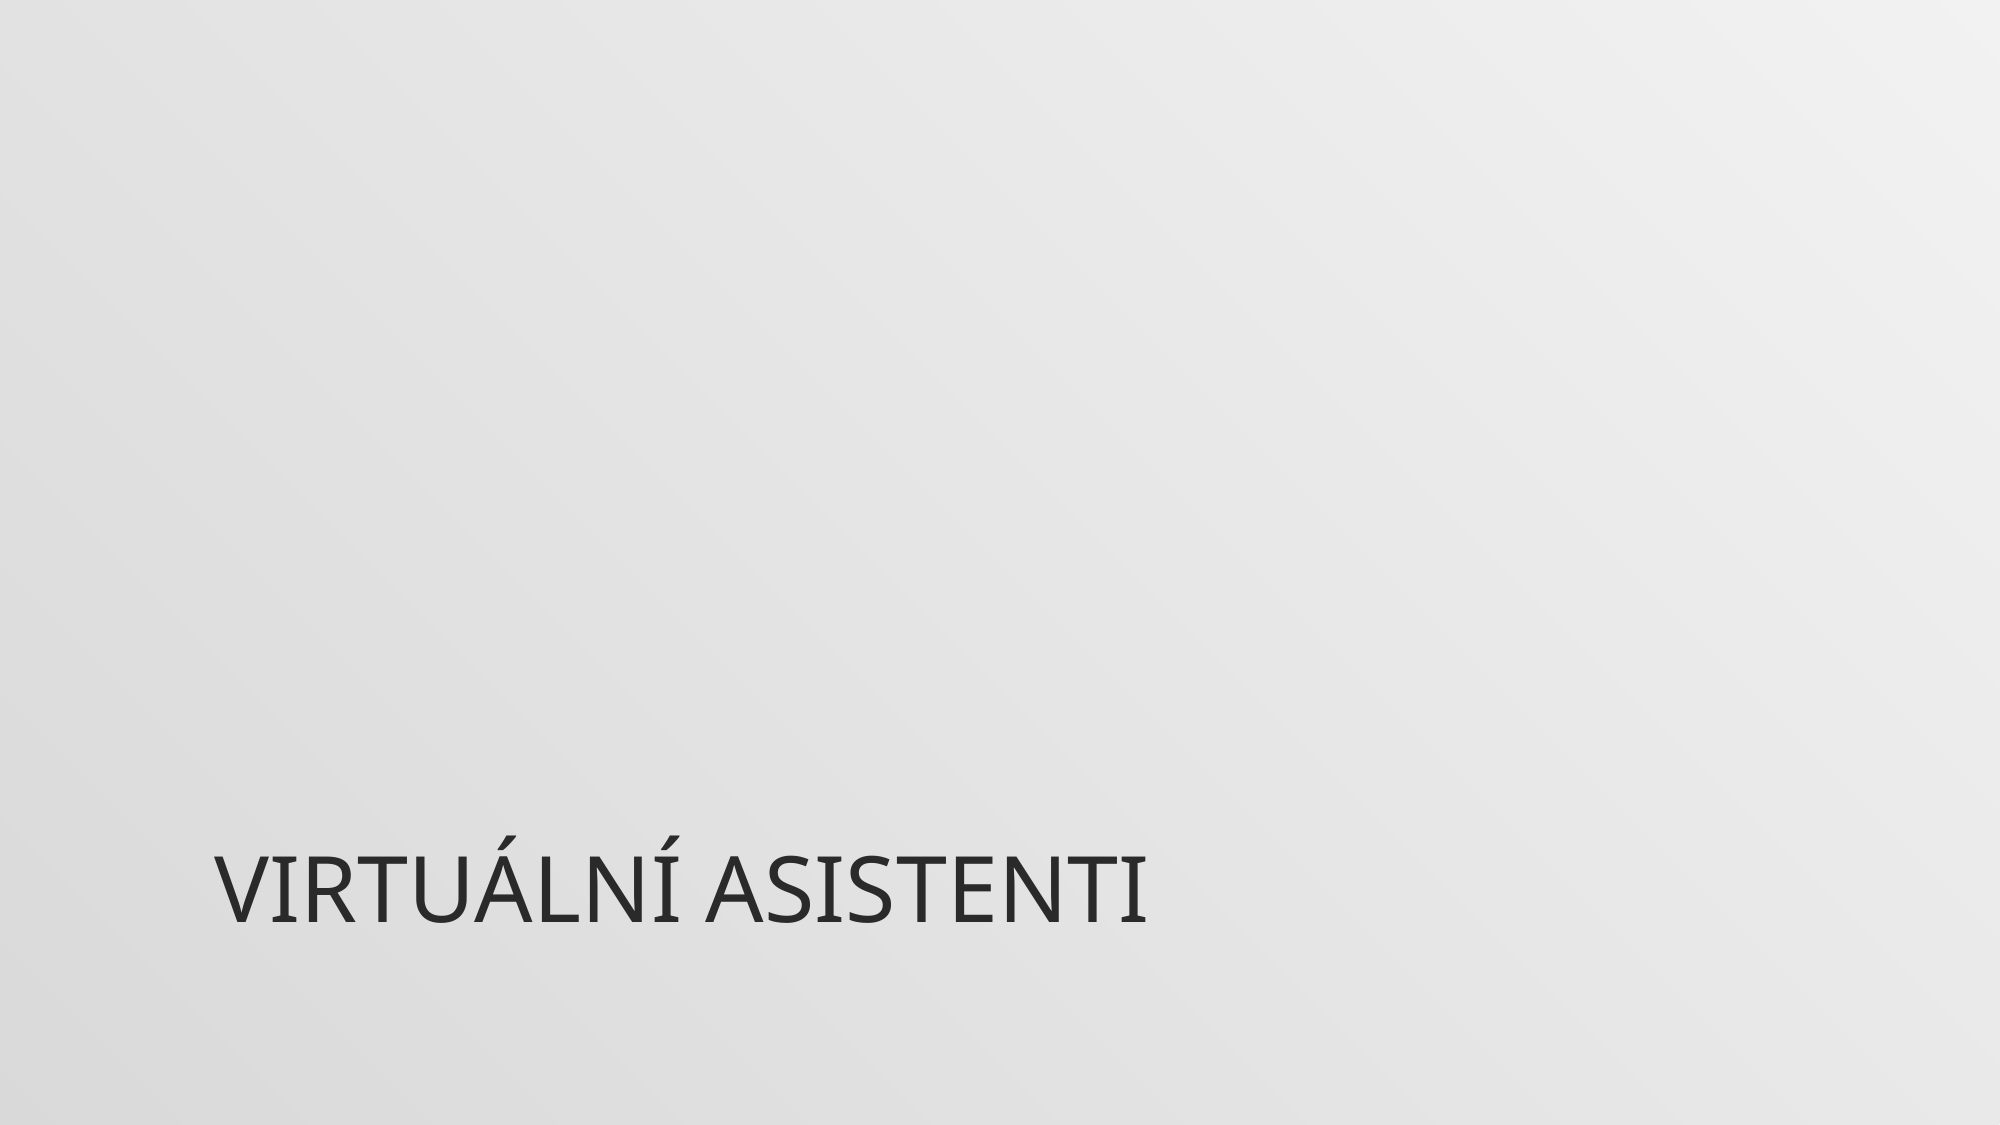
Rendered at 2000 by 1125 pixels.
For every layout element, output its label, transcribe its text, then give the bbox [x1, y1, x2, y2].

title Virtuální asistenti [199, 562, 1800, 950]
